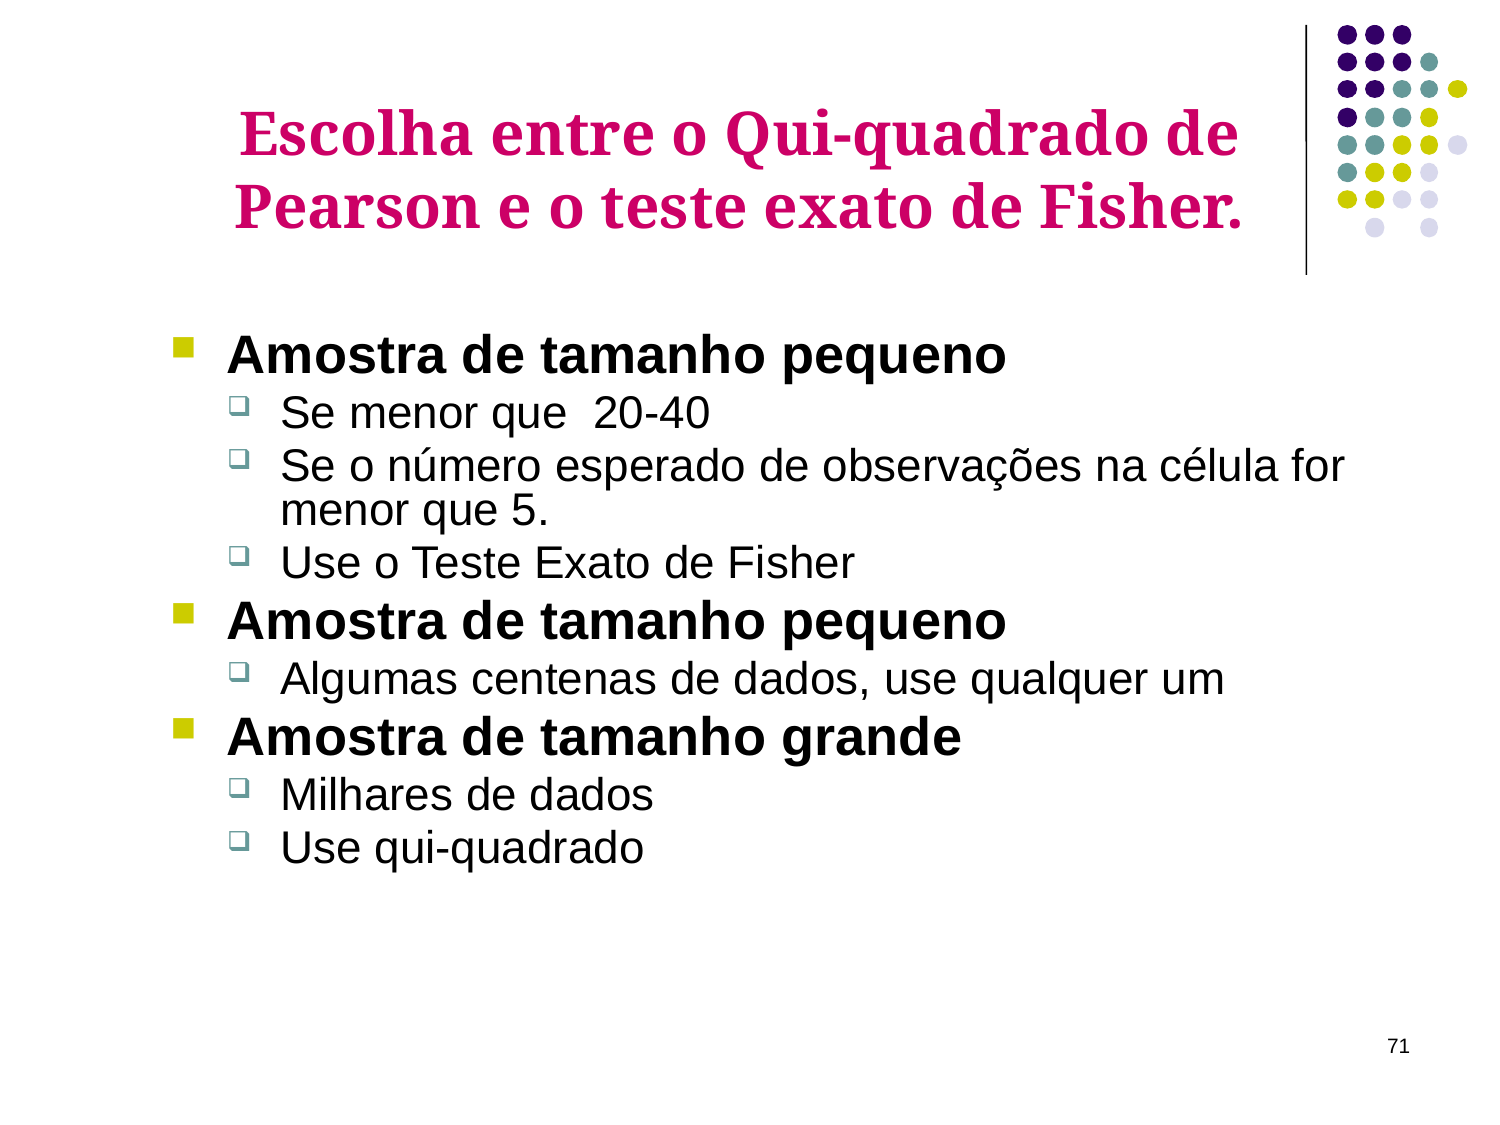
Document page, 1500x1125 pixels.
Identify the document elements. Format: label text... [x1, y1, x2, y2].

text_box Amostra de tamanho pequeno Se menor que 20-40 Se o número esperado de observações na célula for menor que 5. Use o Teste Exato de Fisher Amostra de tamanho pequeno Algumas centenas de dados, use qualquer um Amostra de tamanho grande Milhares de dados Use qui-quadrado [155, 324, 1413, 1000]
text_box Escolha entre o Qui-quadrado de Pearson e o teste exato de Fisher. [152, 15, 1328, 248]
slide_number 71 [1074, 1024, 1426, 1101]
